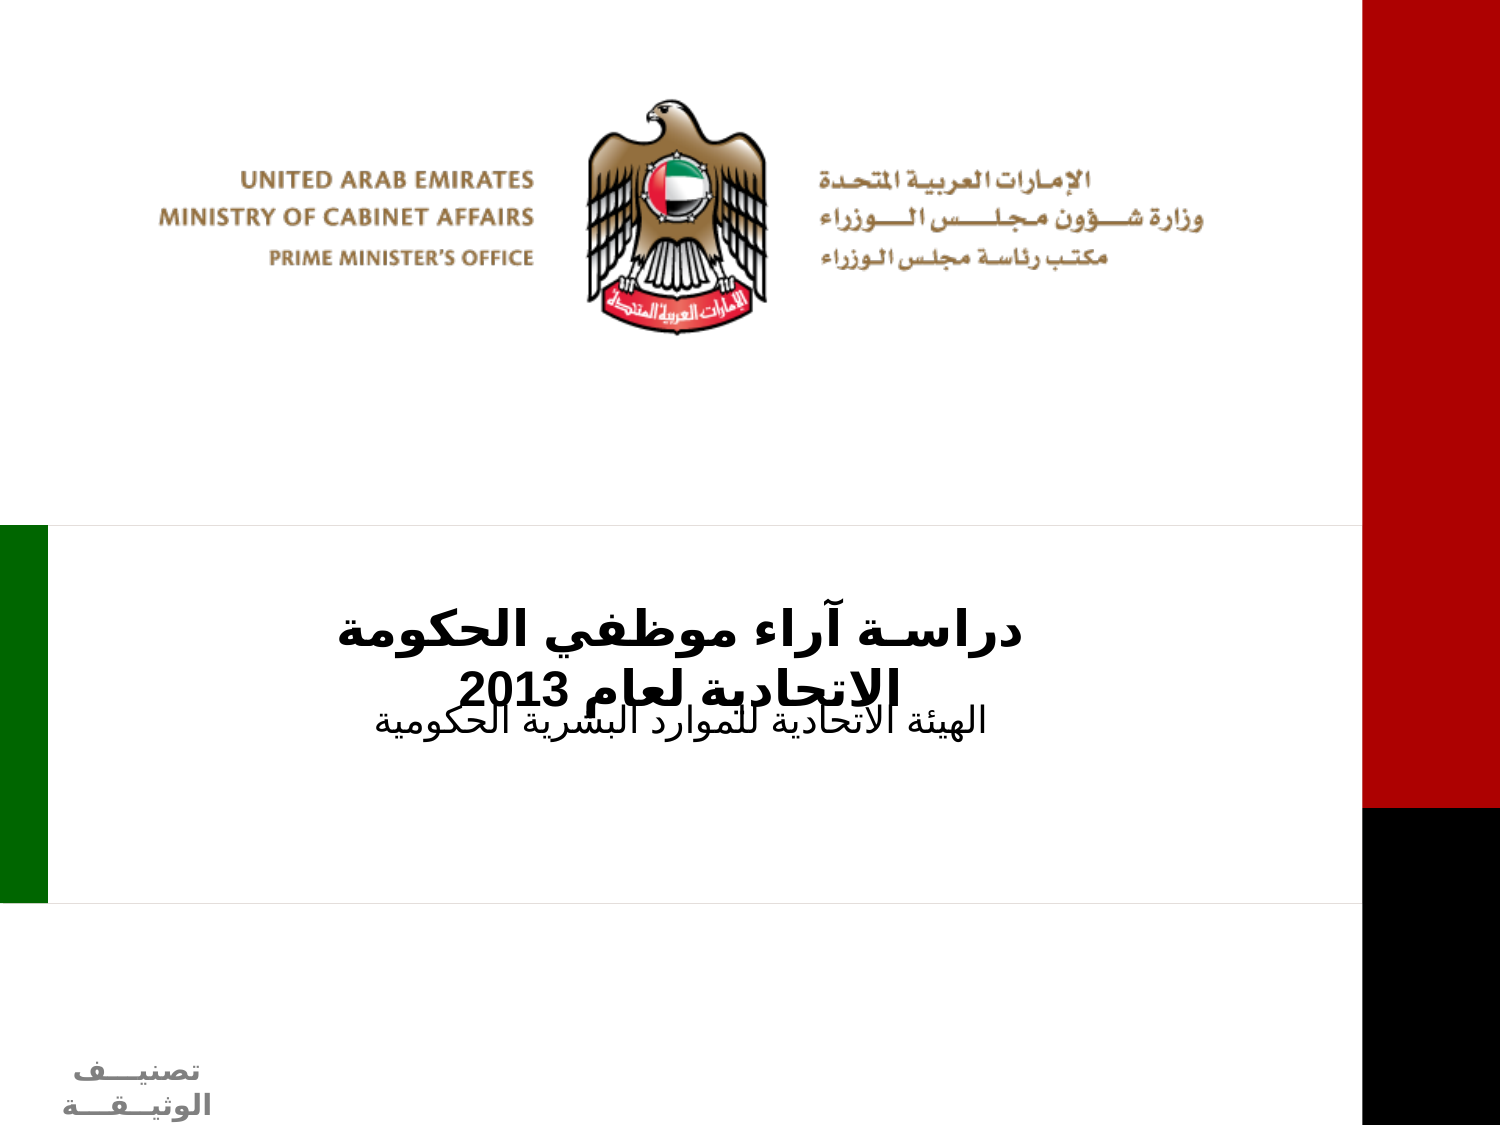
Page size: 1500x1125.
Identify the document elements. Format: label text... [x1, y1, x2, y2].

text_box تصنيـــف الوثيــقـــة [37, 1068, 237, 1105]
title دراسـة آراء موظفي الحكومة الاتحادية لعام 2013 [249, 624, 1113, 687]
subtitle الهيئة الاتحادية للموارد البشرية الحكومية [249, 687, 1113, 751]
picture [0, 0, 1313, 705]
